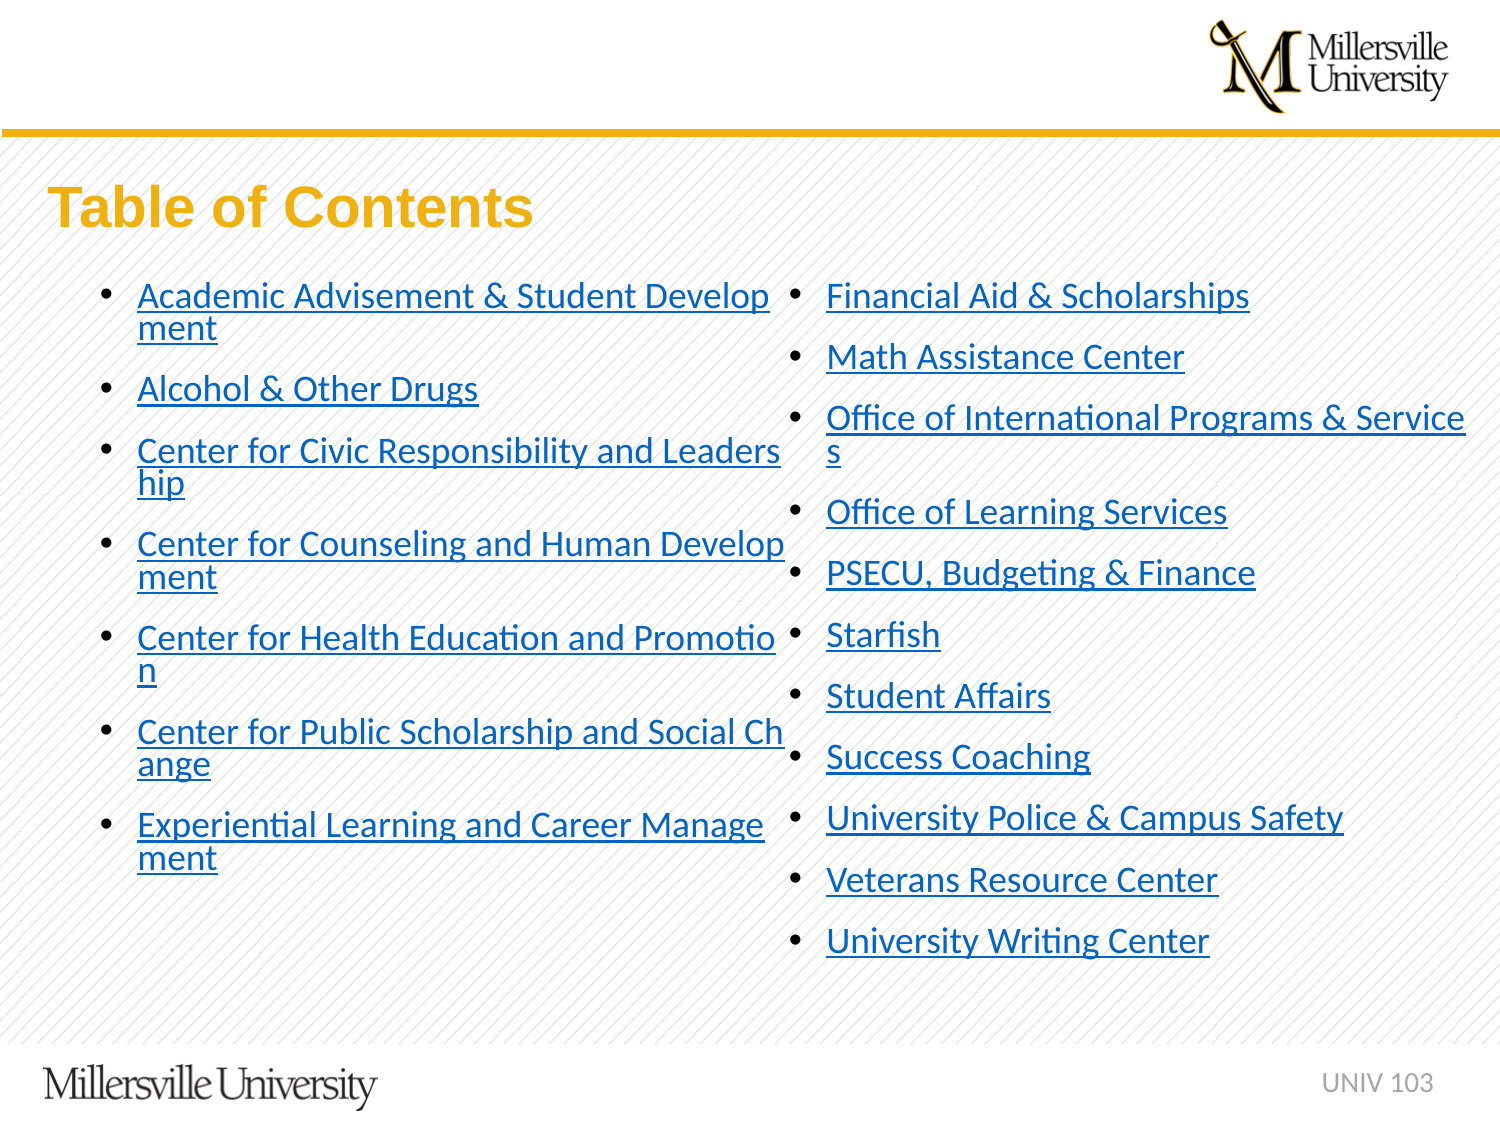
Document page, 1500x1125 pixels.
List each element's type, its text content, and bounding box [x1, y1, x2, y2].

list Academic Advisement & Student Development Alcohol & Other Drugs Center for Civic Responsibility and Leadership Center for Counseling and Human Development Center for Health Education and Promotion Center for Public Scholarship and Social Change Experiential Learning and Career Management Financial Aid & Scholarships Math Assistance Center Office of International Programs & Services Office of Learning Services PSECU, Budgeting & Finance Starfish Student Affairs Success Coaching University Police & Campus Safety Veterans Resource Center University Writing Center [84, 268, 1494, 949]
text_box UNIV 103 [427, 1055, 1449, 1106]
picture [1209, 19, 1449, 114]
picture [43, 1064, 378, 1111]
text_box Table of Contents [32, 155, 1442, 254]
